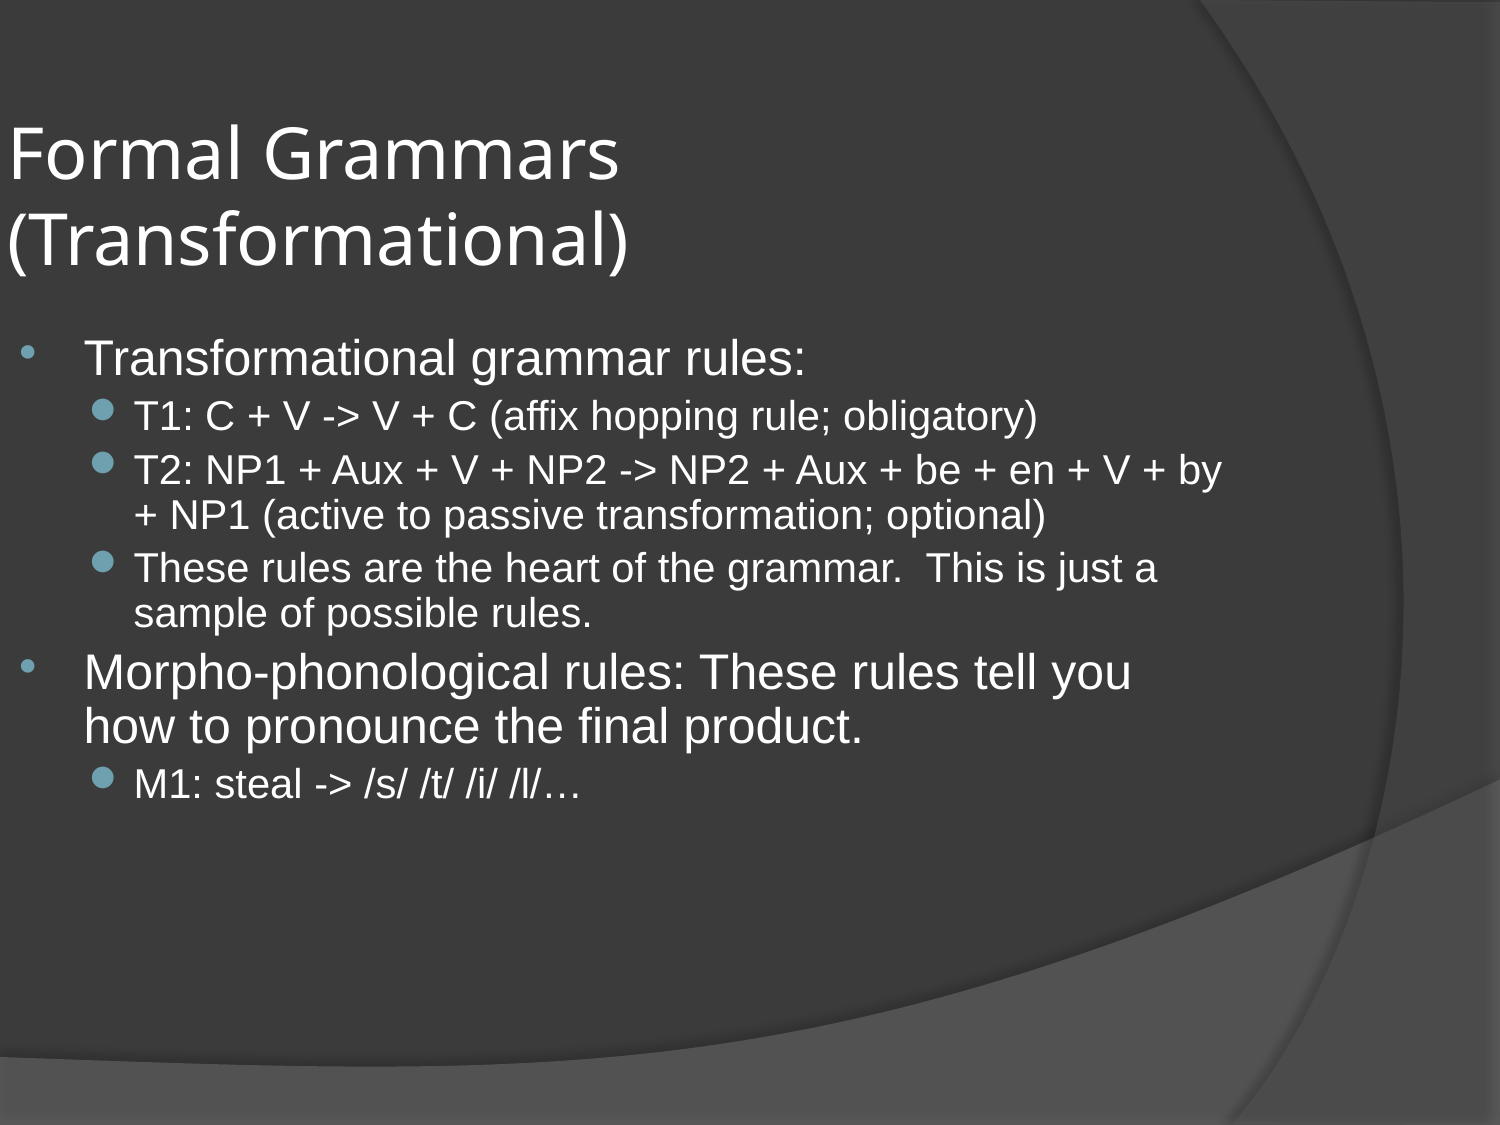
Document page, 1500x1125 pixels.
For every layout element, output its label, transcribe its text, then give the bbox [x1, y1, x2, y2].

title Formal Grammars (Transformational) [0, 99, 975, 288]
list Transformational grammar rules: T1: C + V -> V + C (affix hopping rule; obligatory) T2: NP1 + Aux + V + NP2 -> NP2 + Aux + be + en + V + by + NP1 (active to passive transformation; optional) These rules are the heart of the grammar. This is just a sample of possible rules. Morpho-phonological rules: These rules tell you how to pronounce the final product. M1: steal -> /s/ /t/ /i/ /l/… [0, 324, 1250, 1000]
